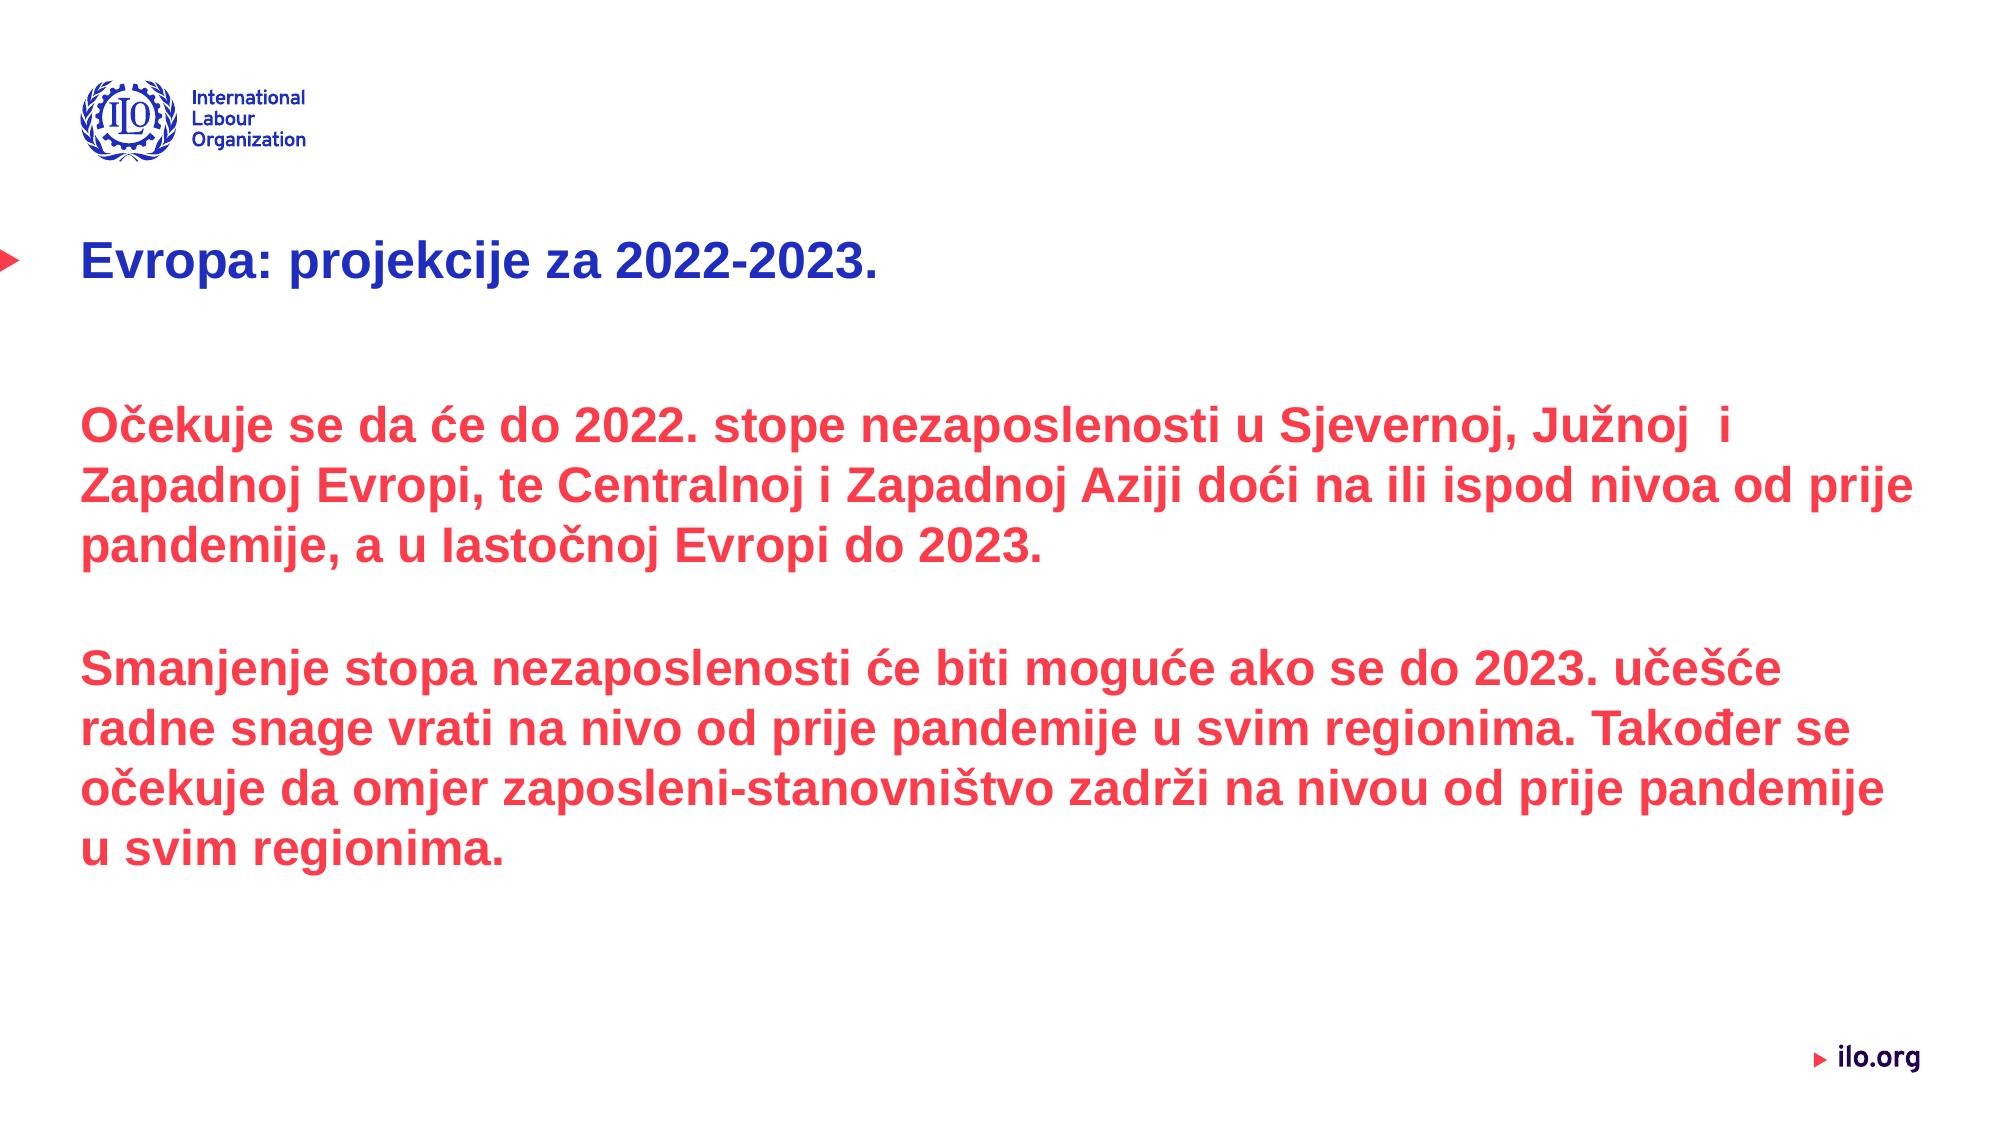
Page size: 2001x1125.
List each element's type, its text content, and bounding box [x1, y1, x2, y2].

list Očekuje se da će do 2022. stope nezaposlenosti u Sjevernoj, Južnoj i Zapadnoj Evropi, te Centralnoj i Zapadnoj Aziji doći na ili ispod nivoa od prije pandemije, a u Iastočnoj Evropi do 2023. Smanjenje stopa nezaposlenosti će biti moguće ako se do 2023. učešće radne snage vrati na nivo od prije pandemije u svim regionima. Također se očekuje da omjer zaposleni-stanovništvo zadrži na nivou od prije pandemije u svim regionima. [80, 392, 1920, 965]
title Evropa: projekcije za 2022-2023. [80, 233, 1920, 352]
